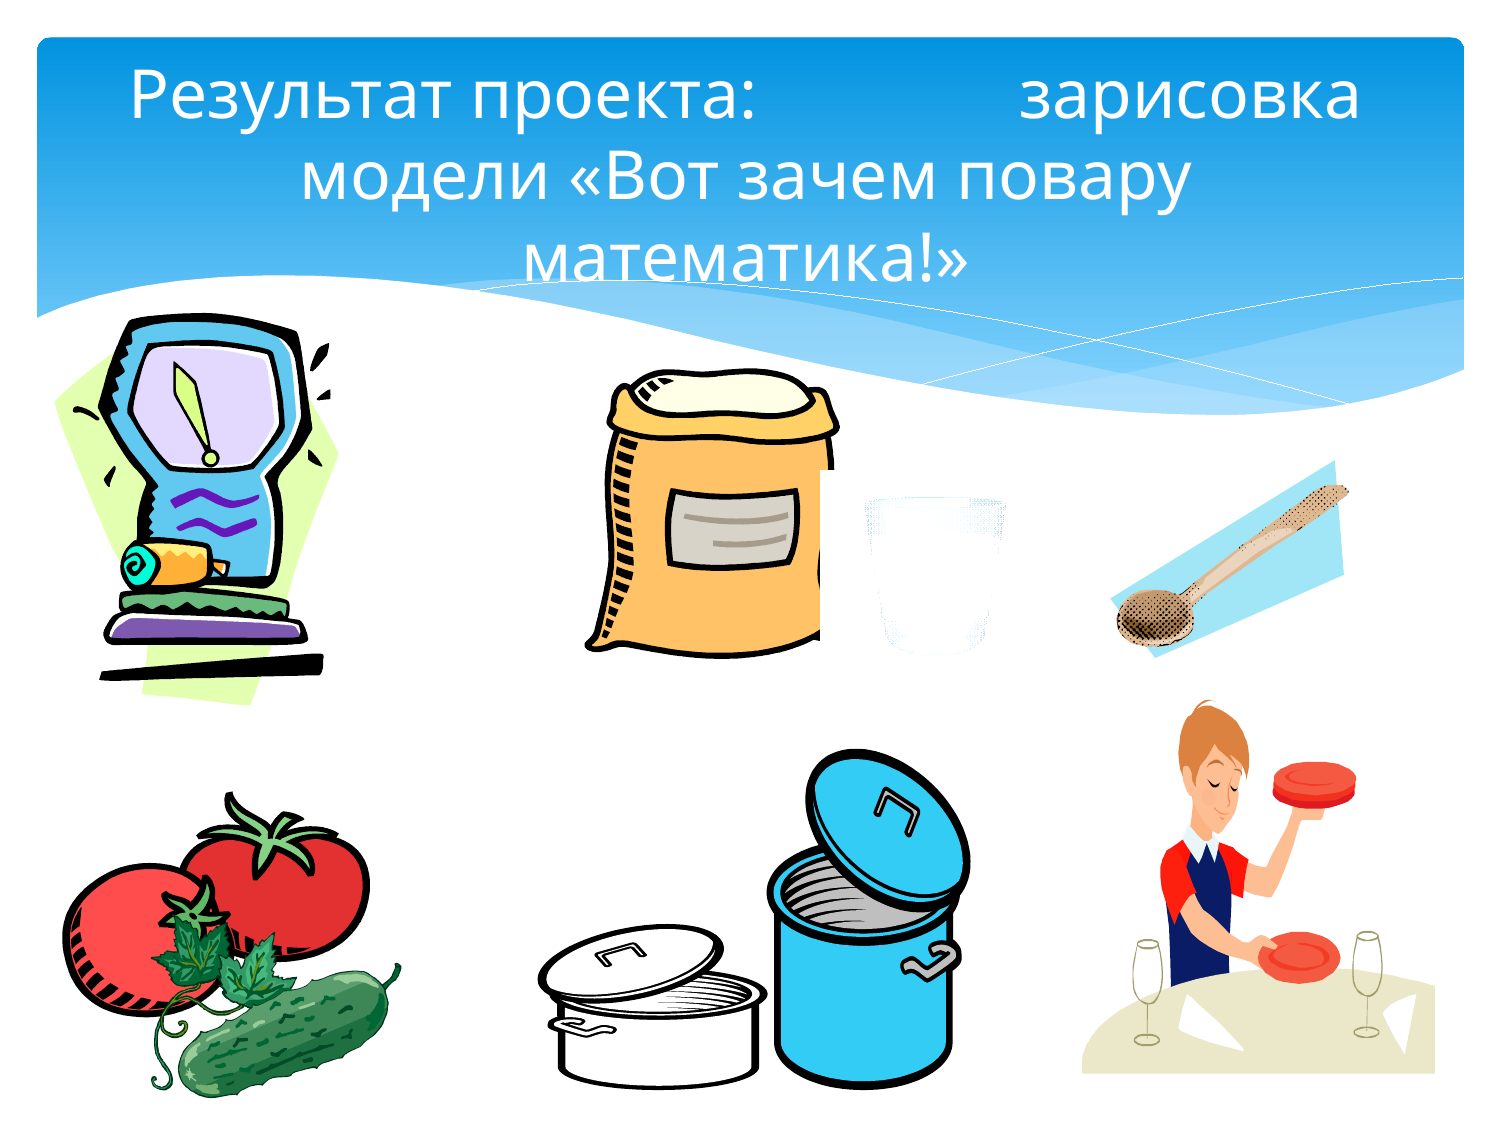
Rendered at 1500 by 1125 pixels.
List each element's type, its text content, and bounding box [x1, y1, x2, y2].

picture [1080, 697, 1437, 1076]
picture [52, 308, 344, 711]
picture [584, 364, 1044, 664]
picture [58, 787, 403, 1099]
title Результат проекта: зарисовка модели «Вот зачем повару математика!» [64, 42, 1427, 303]
picture [1104, 454, 1354, 664]
picture [534, 743, 974, 1091]
